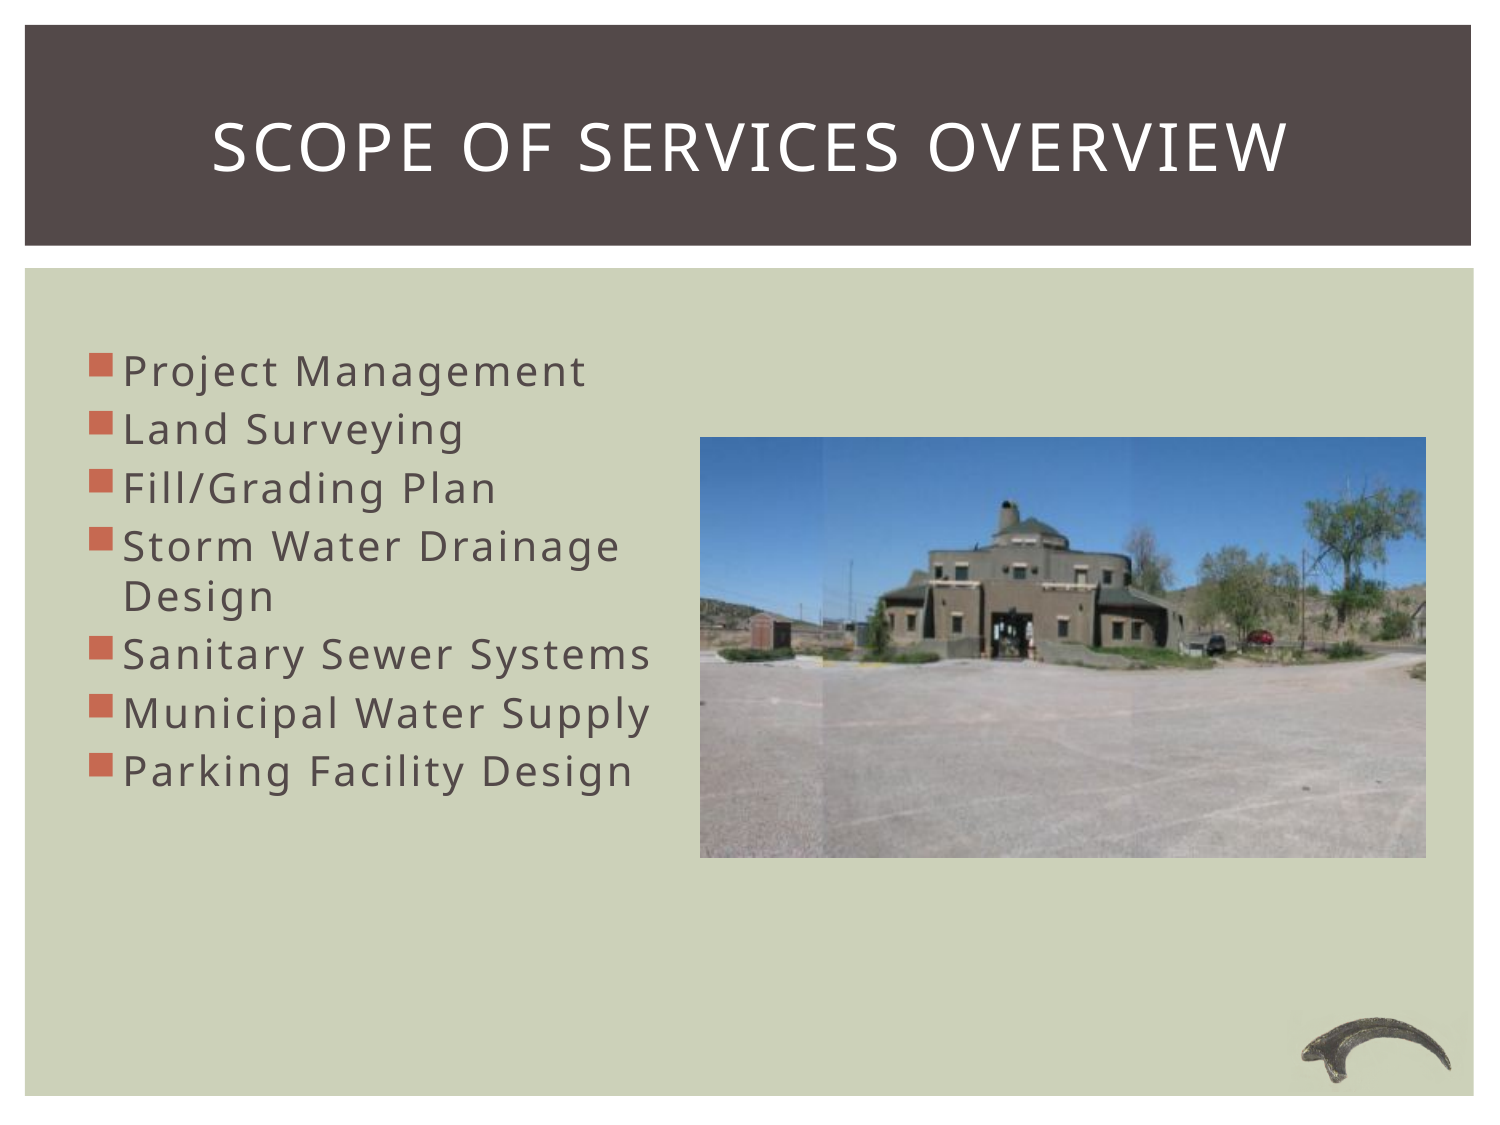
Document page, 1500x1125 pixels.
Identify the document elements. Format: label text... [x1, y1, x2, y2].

picture [700, 437, 1427, 858]
picture [1287, 1009, 1468, 1092]
list Project Management Land Surveying Fill/Grading Plan Storm Water Drainage Design Sanitary Sewer Systems Municipal Water Supply Parking Facility Design [62, 337, 700, 1075]
title Scope of Services overview [62, 58, 1438, 232]
